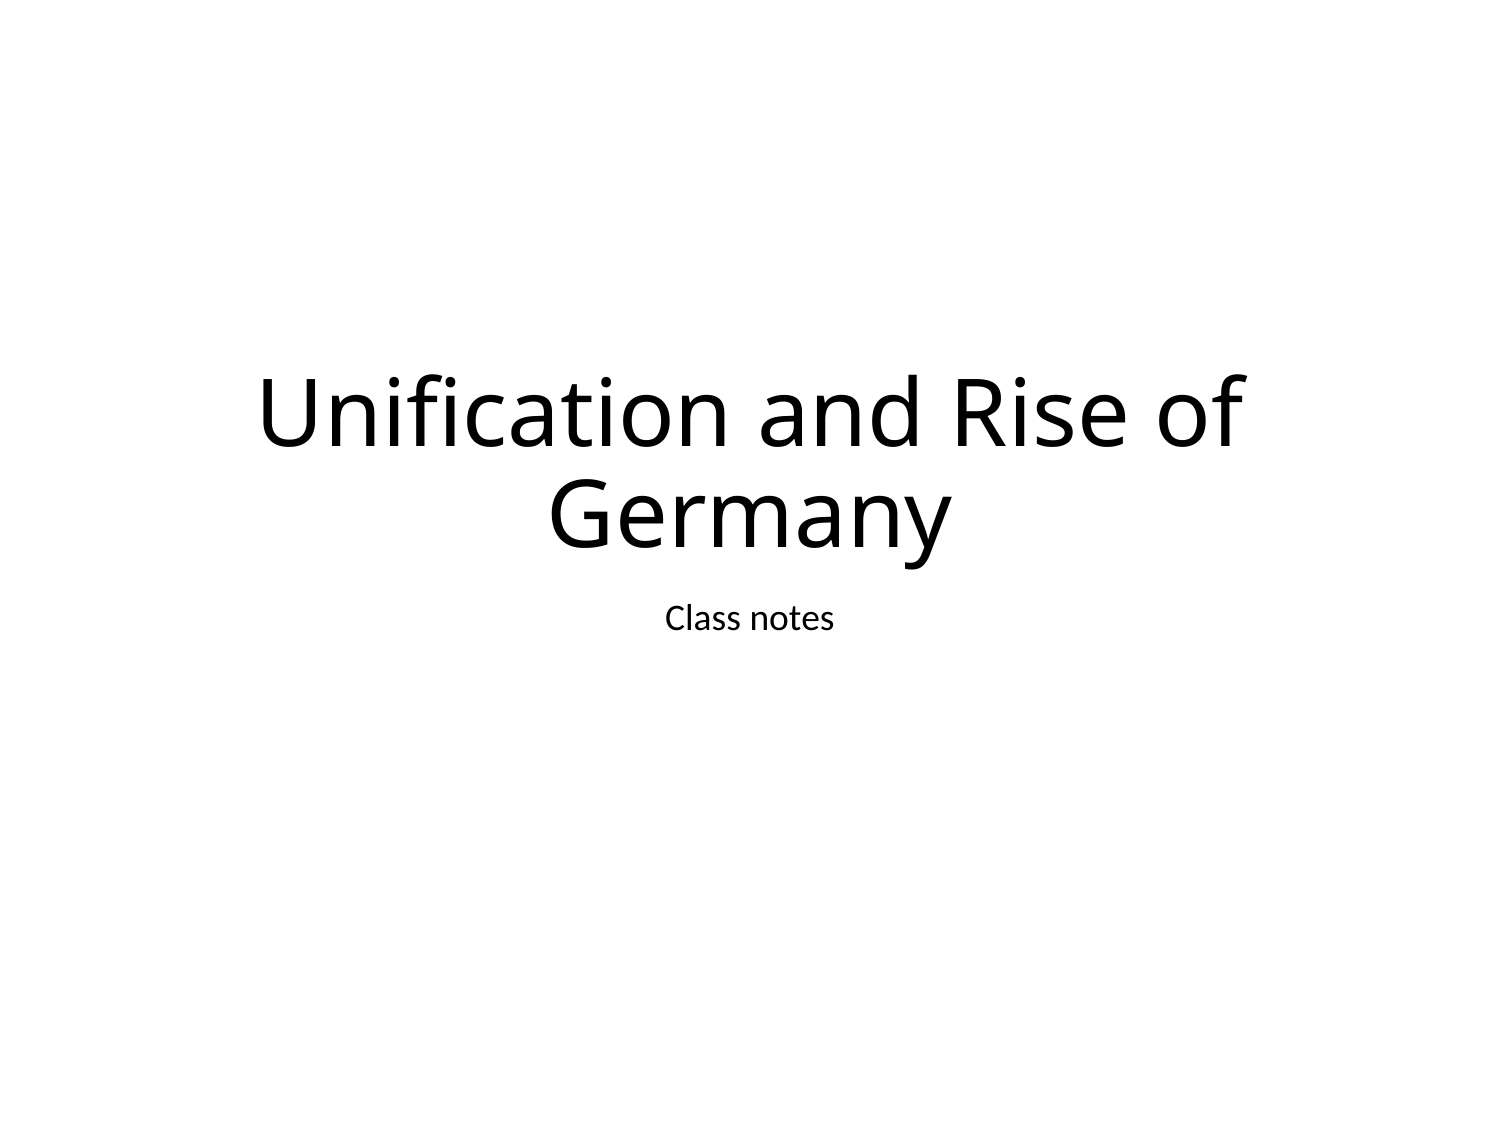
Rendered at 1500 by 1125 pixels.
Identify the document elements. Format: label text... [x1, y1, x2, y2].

title Unification and Rise of Germany [187, 184, 1313, 576]
subtitle Class notes [187, 590, 1313, 863]
